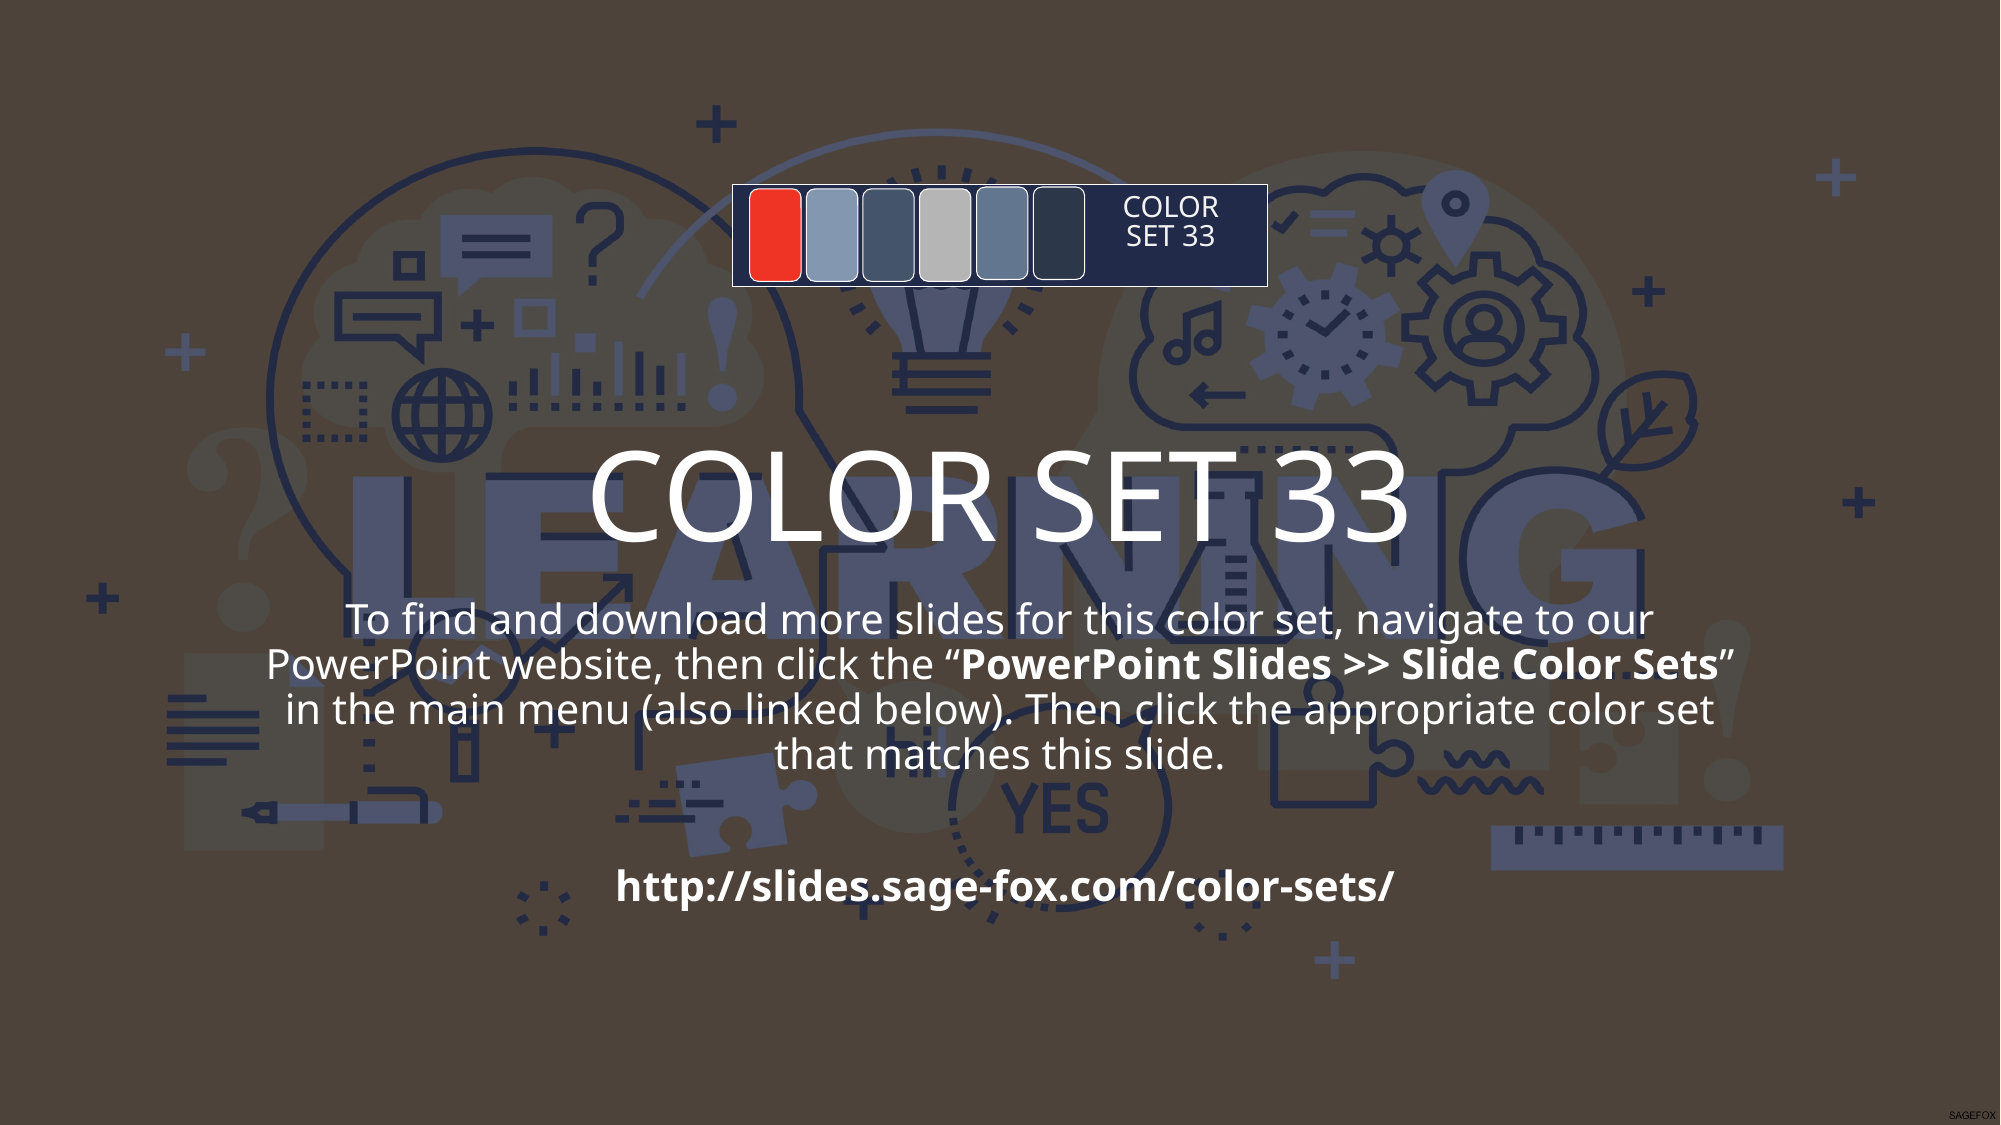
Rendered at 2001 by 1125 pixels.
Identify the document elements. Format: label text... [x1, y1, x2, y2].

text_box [732, 184, 1268, 290]
subtitle To find and download more slides for this color set, navigate to our PowerPoint website, then click the “PowerPoint Slides >> Slide Color Sets” in the main menu (also linked below). Then click the appropriate color set that matches this slide. http://slides.sage-fox.com/color-sets/ [249, 590, 1750, 863]
picture [1925, 0, 2001, 1125]
title COLOR SET 33 [249, 184, 1750, 576]
